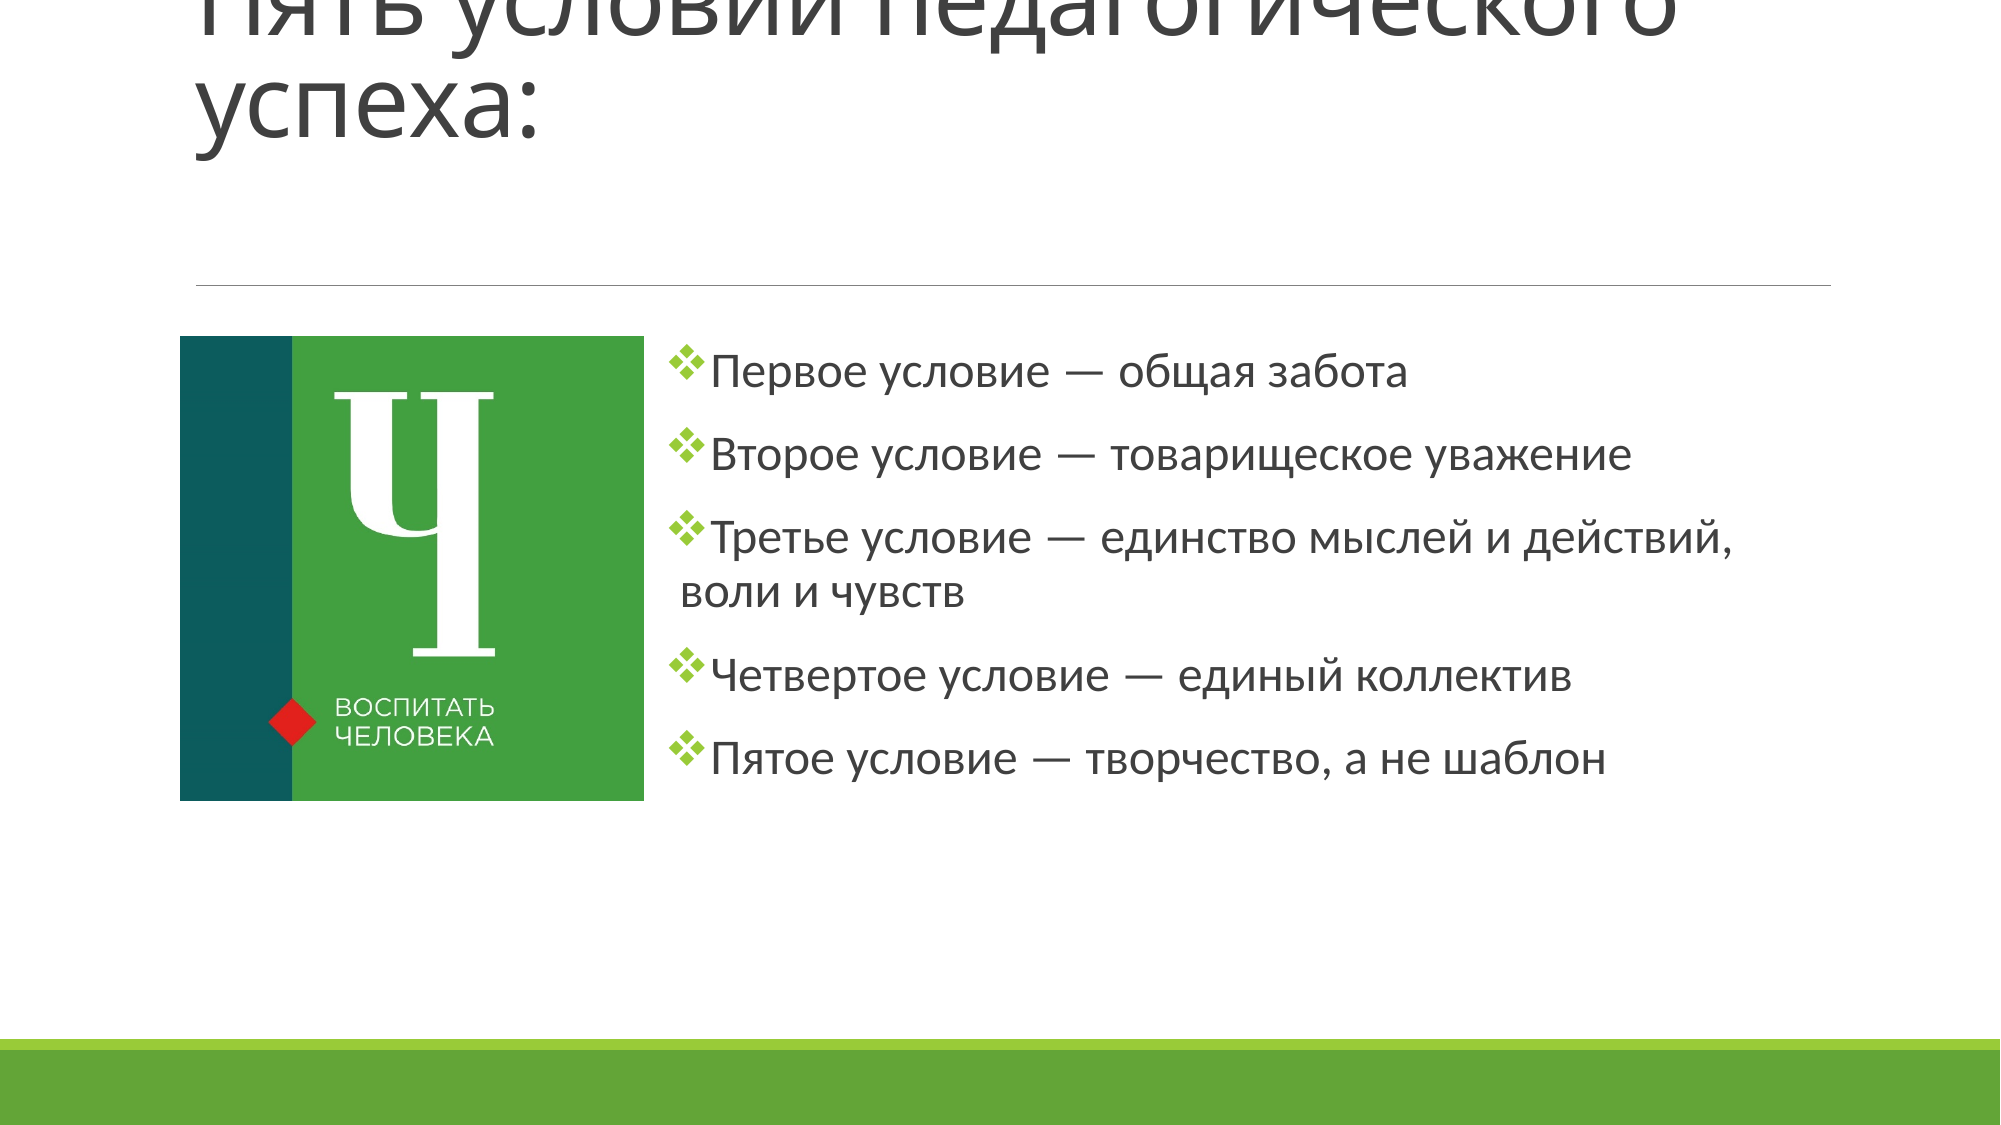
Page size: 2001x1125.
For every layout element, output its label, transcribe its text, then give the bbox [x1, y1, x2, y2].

title Пять условий педагогического успеха: [180, 47, 1830, 285]
list Первое условие — общая забота Второе условие — товарищеское уважение Третье условие — единство мыслей и действий, воли и чувств Четвертое условие — единый коллектив Пятое условие — творчество, а не шаблон [664, 336, 1830, 963]
picture [179, 336, 645, 801]
